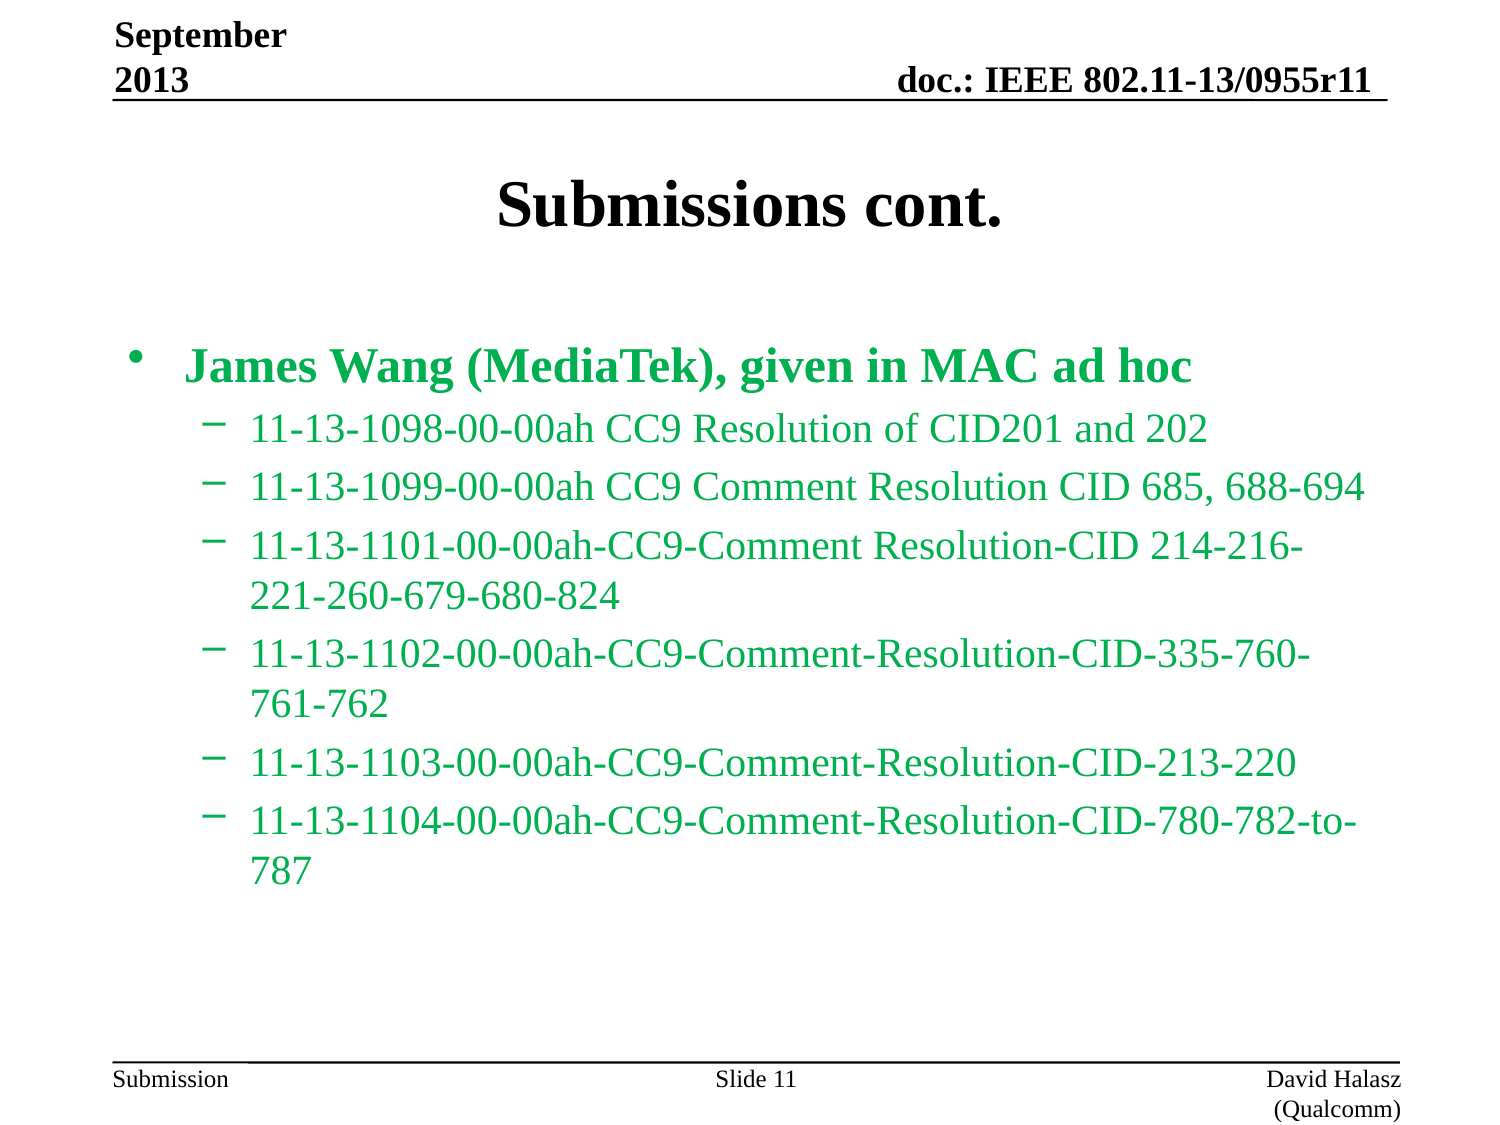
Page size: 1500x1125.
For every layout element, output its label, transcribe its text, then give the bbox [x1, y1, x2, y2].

title Submissions cont. [112, 112, 1388, 288]
slide_number Slide 11 [712, 1061, 800, 1093]
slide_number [114, 54, 333, 101]
list James Wang (MediaTek), given in MAC ad hoc 11-13-1098-00-00ah CC9 Resolution of CID201 and 202 11-13-1099-00-00ah CC9 Comment Resolution CID 685, 688-694 11-13-1101-00-00ah-CC9-Comment Resolution-CID 214-216-221-260-679-680-824 11-13-1102-00-00ah-CC9-Comment-Resolution-CID-335-760-761-762 11-13-1103-00-00ah-CC9-Comment-Resolution-CID-213-220 11-13-1104-00-00ah-CC9-Comment-Resolution-CID-780-782-to-787 [112, 324, 1388, 1001]
footer David Halasz (Qualcomm) [1264, 1061, 1402, 1093]
